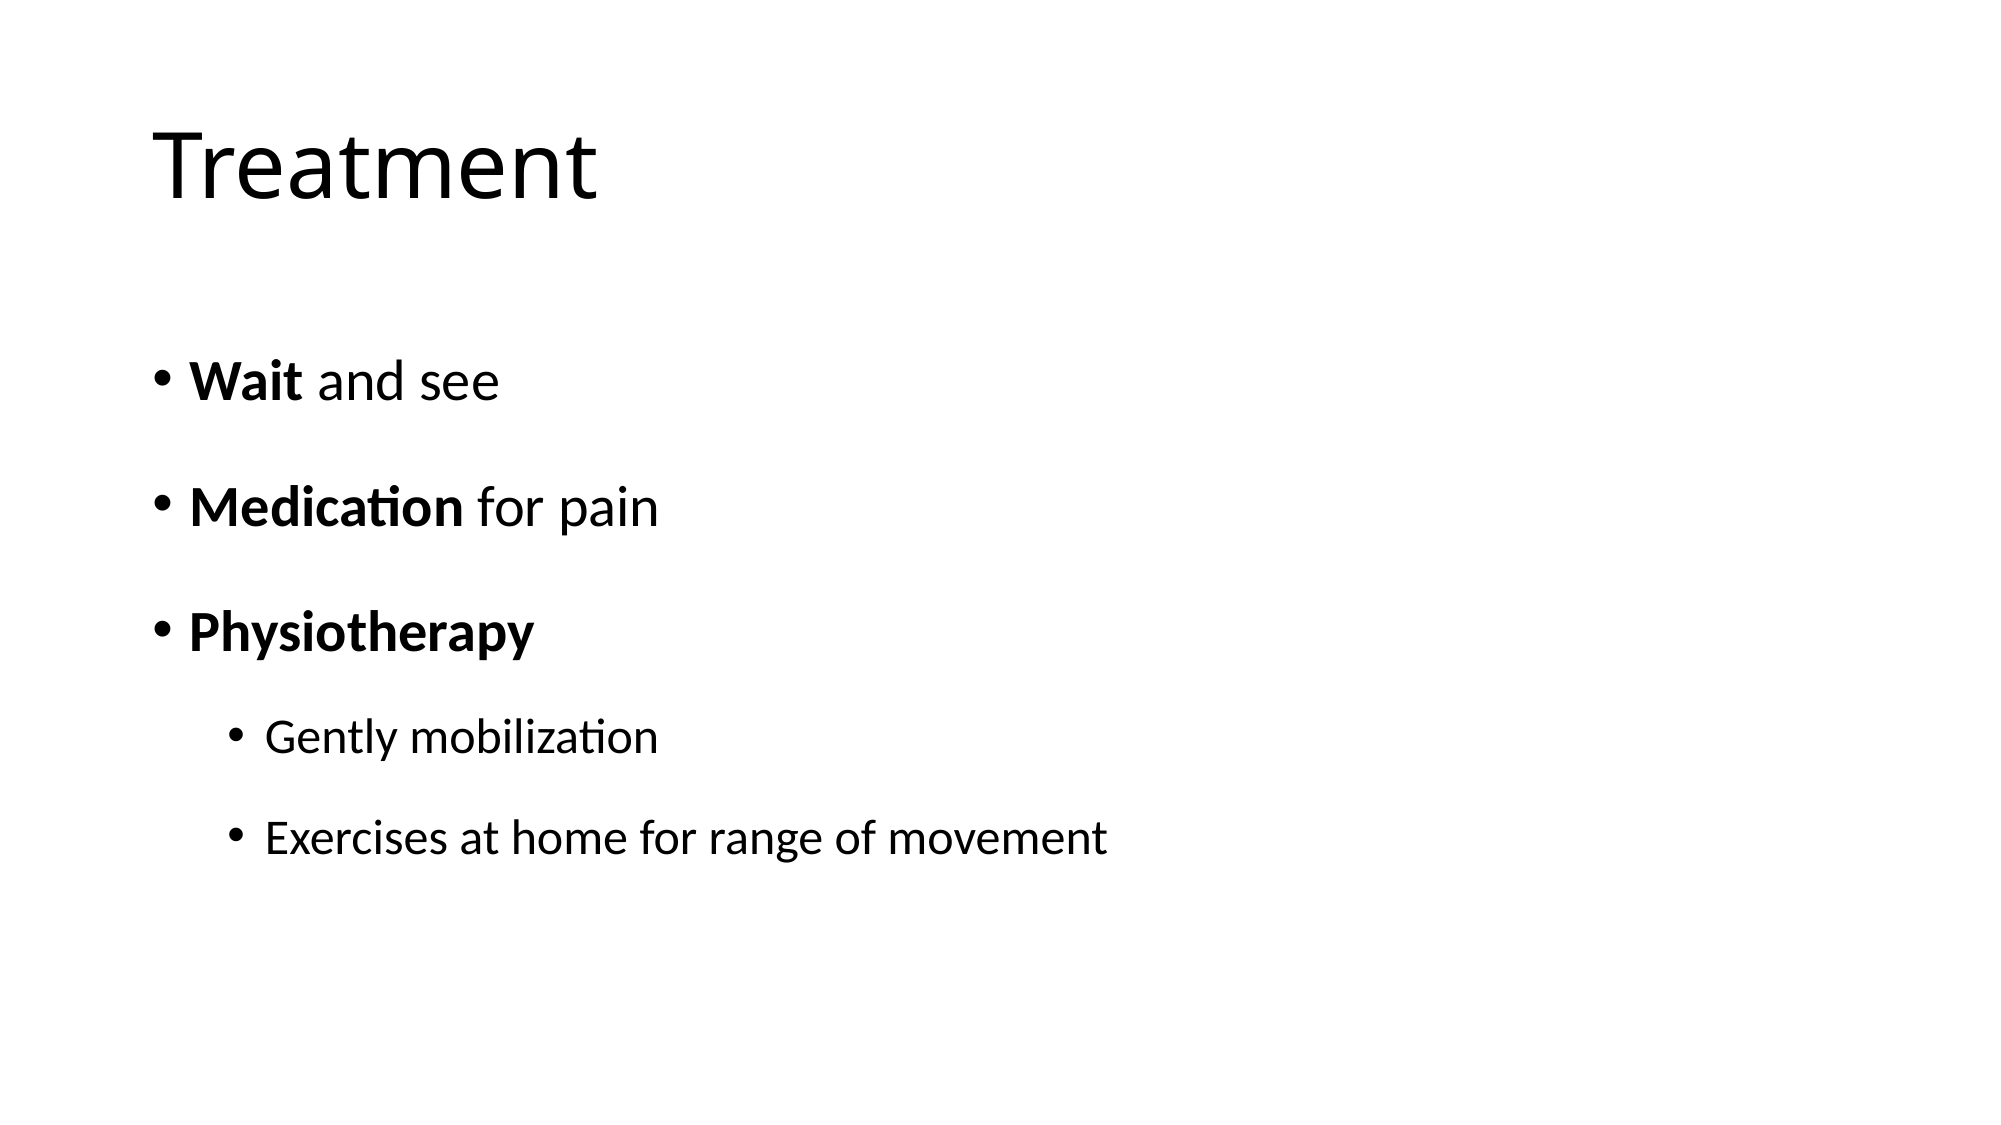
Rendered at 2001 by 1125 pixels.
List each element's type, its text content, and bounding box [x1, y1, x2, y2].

list Wait and see Medication for pain Physiotherapy Gently mobilization Exercises at home for range of movement [137, 299, 1863, 1014]
title Treatment [137, 59, 1863, 278]
